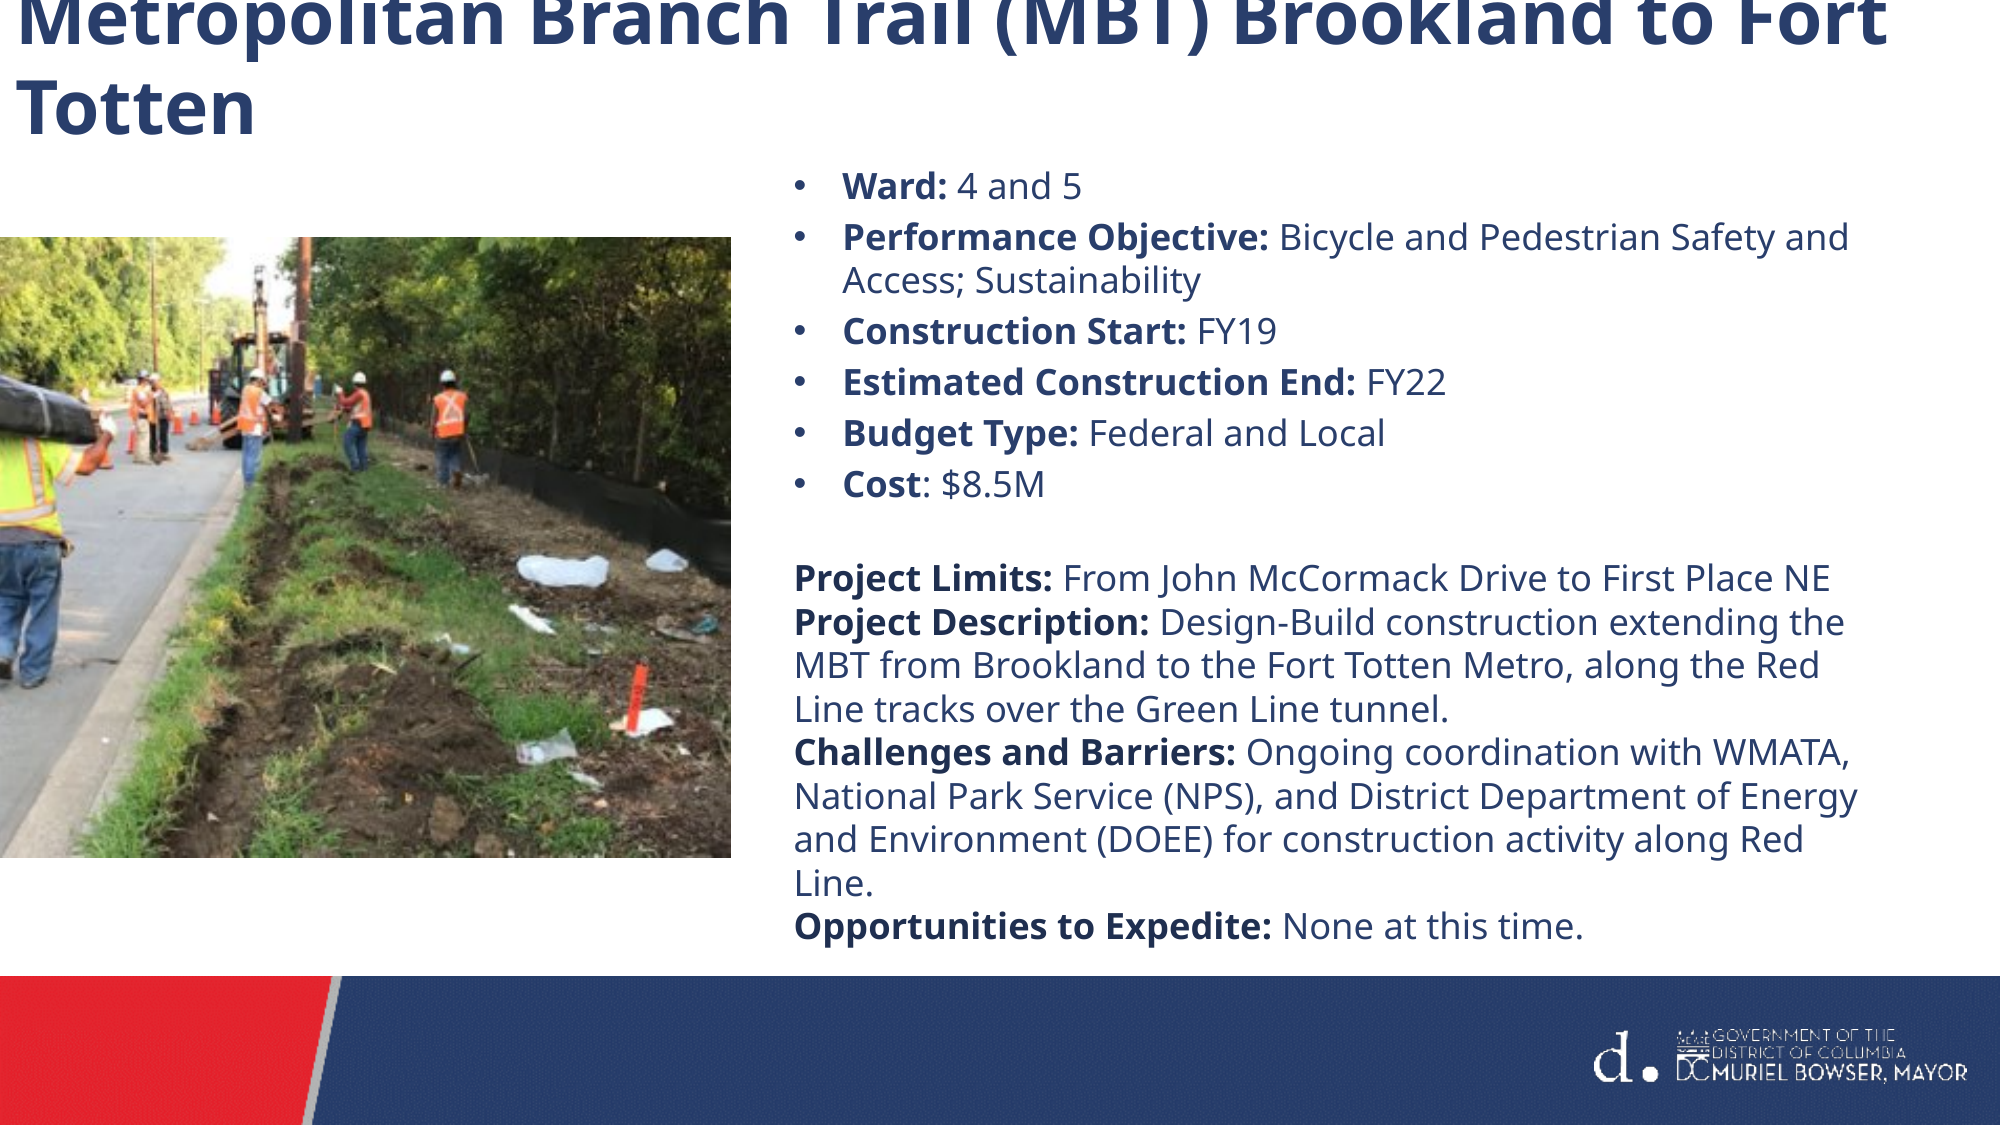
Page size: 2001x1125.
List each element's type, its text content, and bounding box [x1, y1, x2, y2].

picture [0, 237, 731, 858]
picture [0, 976, 2000, 1125]
list Ward: 4 and 5 Performance Objective: Bicycle and Pedestrian Safety and Access; Sustainability Construction Start: FY19 Estimated Construction End: FY22 Budget Type: Federal and Local Cost: $8.5M Project Limits: From John McCormack Drive to First Place NE Project Description: Design-Build construction extending the MBT from Brookland to the Fort Totten Metro, along the Red Line tracks over the Green Line tunnel. Challenges and Barriers: Ongoing coordination with WMATA, National Park Service (NPS), and District Department of Energy and Environment (DOEE) for construction activity along Red Line. Opportunities to Expedite: None at this time. [778, 155, 1891, 963]
title Metropolitan Branch Trail (MBT) Brookland to Fort Totten [0, 1, 2000, 118]
